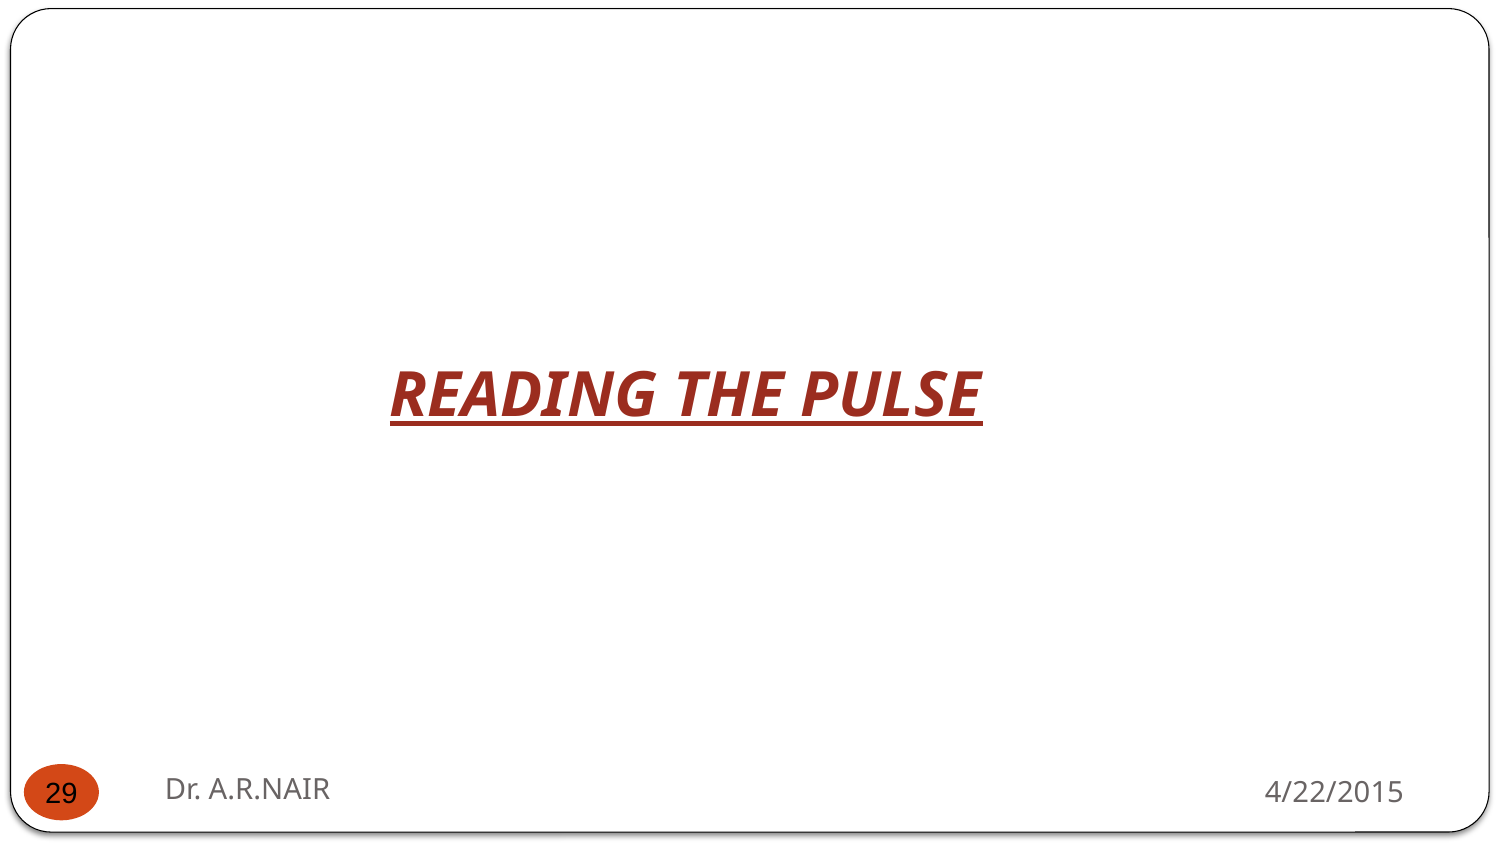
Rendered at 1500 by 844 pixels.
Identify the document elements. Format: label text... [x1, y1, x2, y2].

footer Dr. A.R.NAIR [150, 759, 800, 816]
slide_number 29 [23, 764, 99, 821]
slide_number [1012, 761, 1419, 821]
list READING THE PULSE [375, 346, 1180, 513]
